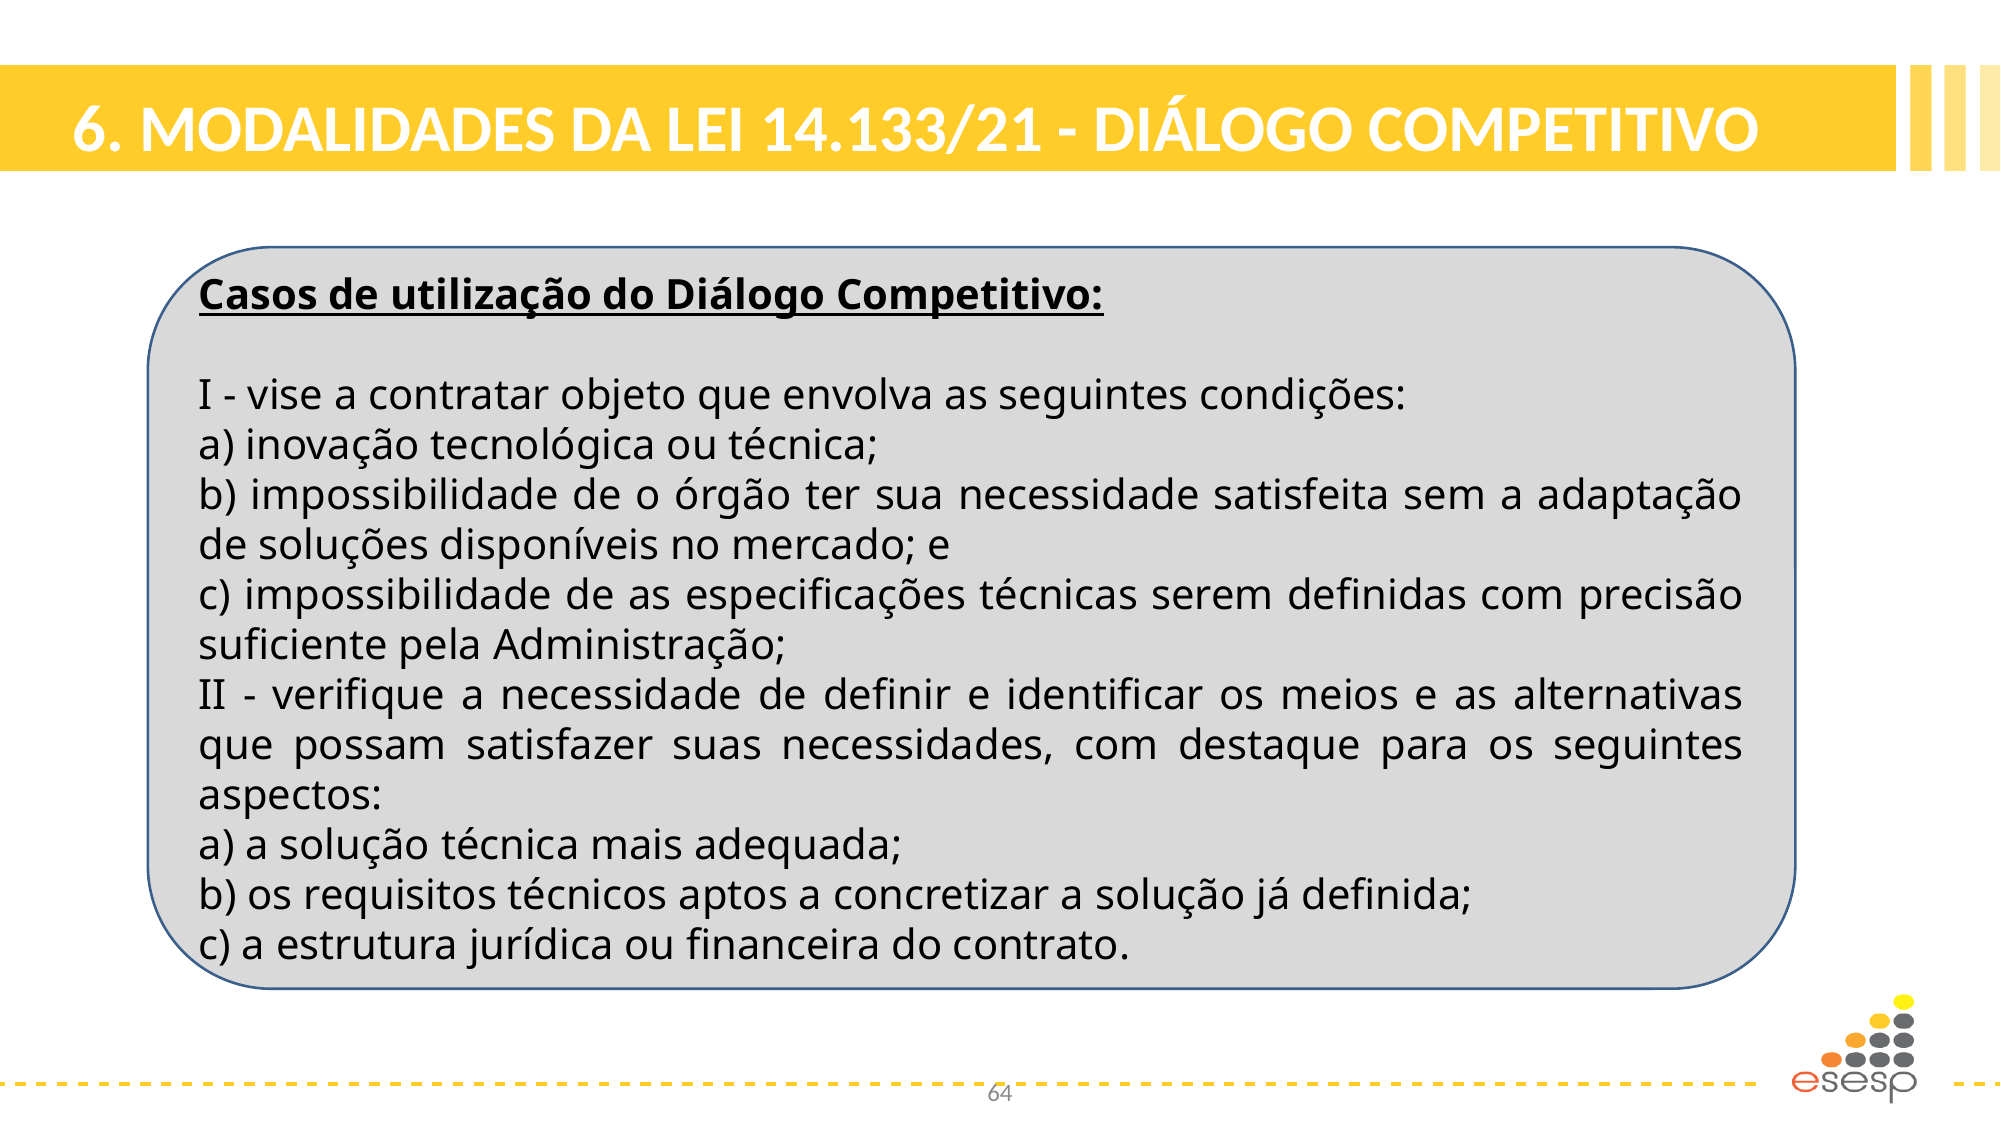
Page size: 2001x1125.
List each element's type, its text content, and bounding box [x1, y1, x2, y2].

title 6. MODALIDADES DA LEI 14.133/21 - DIÁLOGO COMPETITIVO [57, 66, 1819, 173]
picture [0, 0, 2001, 1125]
text_box Casos de utilização do Diálogo Competitivo: I - vise a contratar objeto que envolva as seguintes condições: a) inovação tecnológica ou técnica; b) impossibilidade de o órgão ter sua necessidade satisfeita sem a adaptação de soluções disponíveis no mercado; e c) impossibilidade de as especificações técnicas serem definidas com precisão suficiente pela Administração; II - verifique a necessidade de definir e identificar os meios e as alternativas que possam satisfazer suas necessidades, com destaque para os seguintes aspectos: a) a solução técnica mais adequada; b) os requisitos técnicos aptos a concretizar a solução já definida; c) a estrutura jurídica ou financeira do contrato. [146, 245, 1797, 991]
slide_number 64 [249, 1058, 1750, 1125]
